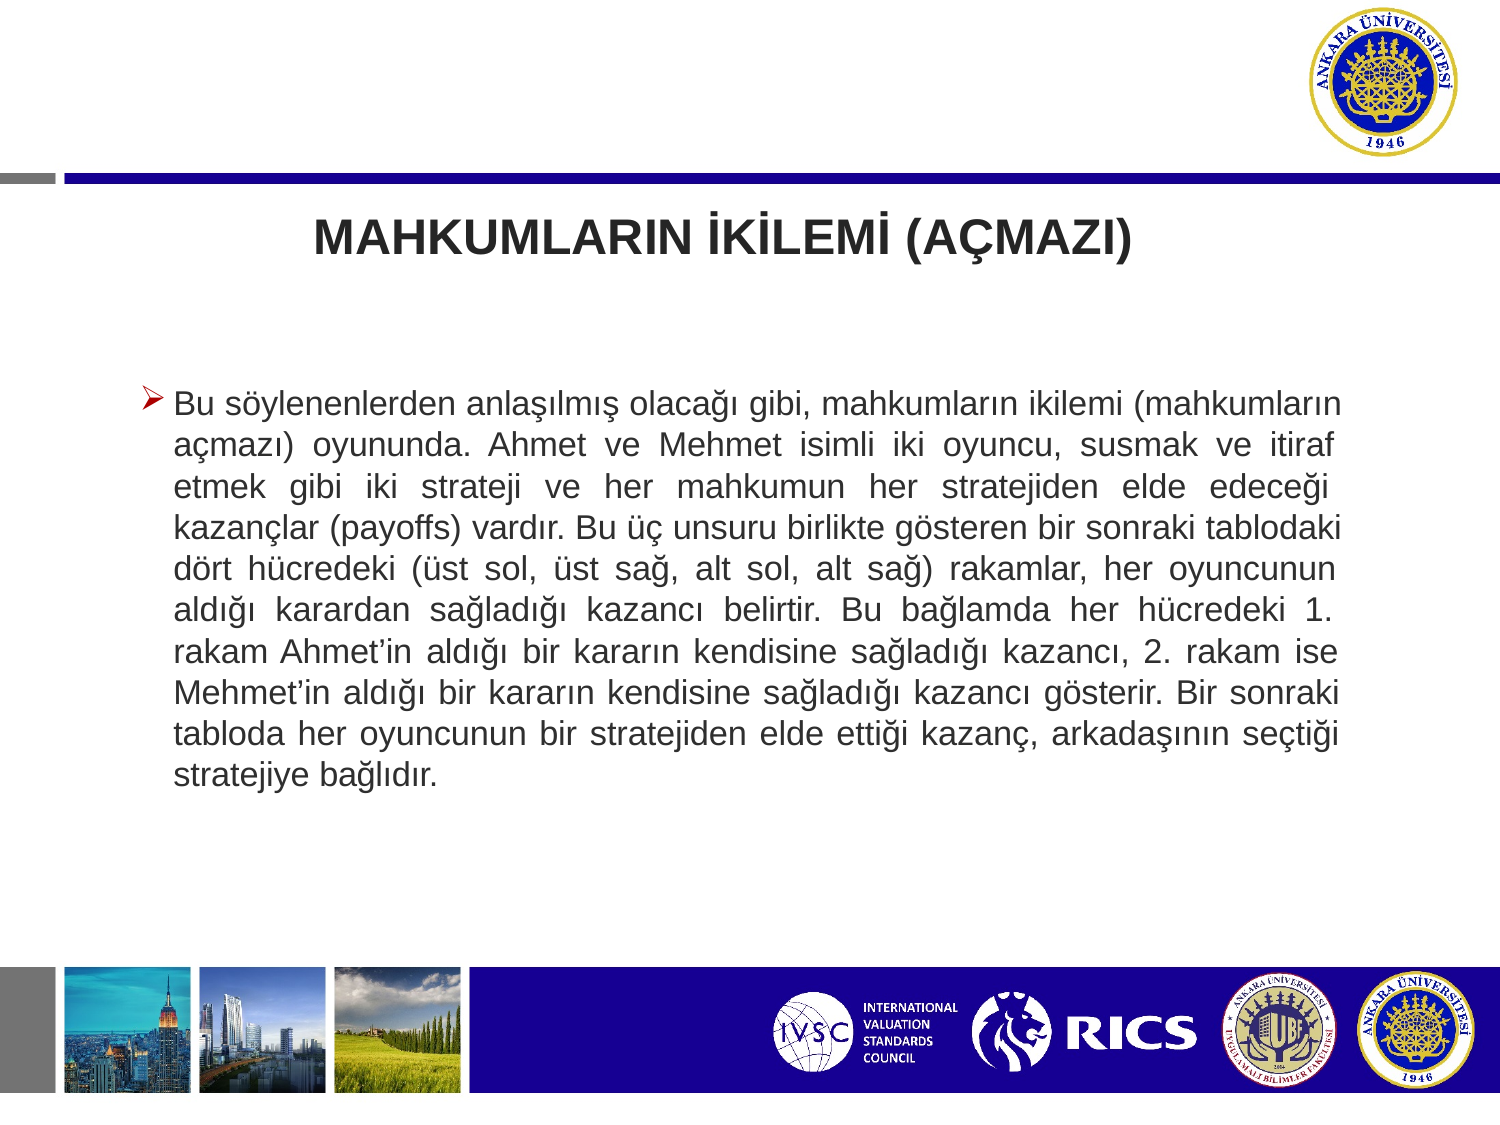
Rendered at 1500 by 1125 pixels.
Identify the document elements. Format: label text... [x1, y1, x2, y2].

picture [0, 0, 1500, 1125]
text_box Bu söylenenlerden anlaşılmış olacağı gibi, mahkumların ikilemi (mahkumların açmazı) oyununda. Ahmet ve Mehmet isimli iki oyuncu, susmak ve itiraf etmek gibi iki strateji ve her mahkumun her stratejiden elde edeceği kazançlar (payoffs) vardır. Bu üç unsuru birlikte gösteren bir sonraki tablodaki dört hücredeki (üst sol, üst sağ, alt sol, alt sağ) rakamlar, her oyuncunun aldığı karardan sağladığı kazancı belirtir. Bu bağlamda her hücredeki 1. rakam Ahmet’in aldığı bir kararın kendisine sağladığı kazancı, 2. rakam ise Mehmet’in aldığı bir kararın kendisine sağladığı kazancı gösterir. Bir sonraki tabloda her oyuncunun bir stratejiden elde ettiği kazanç, arkadaşının seçtiği stratejiye bağlıdır. [138, 379, 1353, 794]
title MAHKUMLARIN İKİLEMİ (AÇMAZI) [312, 202, 1136, 379]
